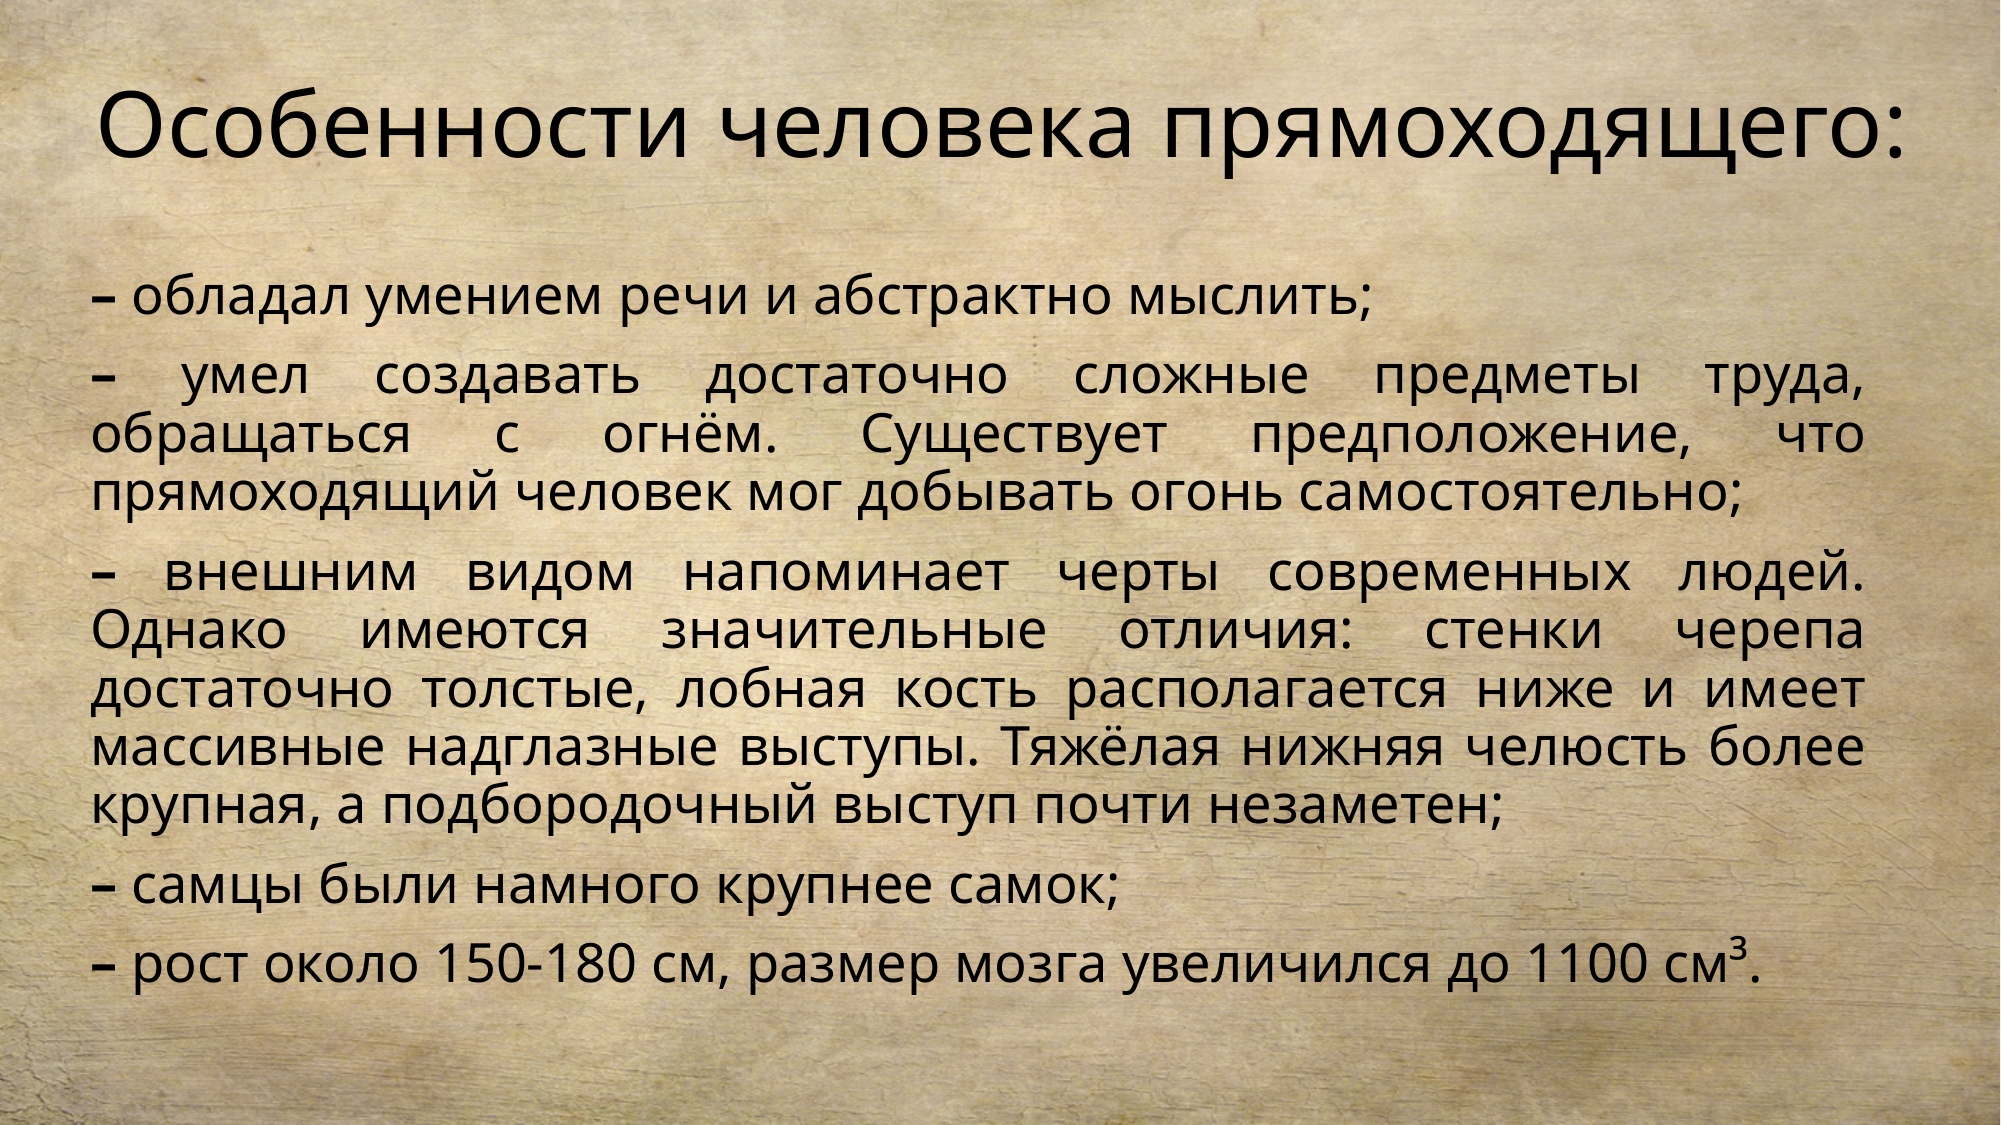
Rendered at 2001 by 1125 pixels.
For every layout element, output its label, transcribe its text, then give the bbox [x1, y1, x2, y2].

title Особенности человека прямоходящего: [75, 62, 1930, 192]
list – обладал умением речи и абстрактно мыслить; – умел создавать достаточно сложные предметы труда, обращаться с огнём. Существует предположение, что прямоходящий человек мог добывать огонь самостоятельно; – внешним видом напоминает черты современных людей. Однако имеются значительные отличия: стенки черепа достаточно толстые, лобная кость располагается ниже и имеет массивные надглазные выступы. Тяжёлая нижняя челюсть более крупная, а подбородочный выступ почти незаметен; – самцы были намного крупнее самок; – рост около 150-180 см, размер мозга увеличился до 1100 см³. [75, 260, 1883, 1061]
picture [0, 0, 2001, 1125]
